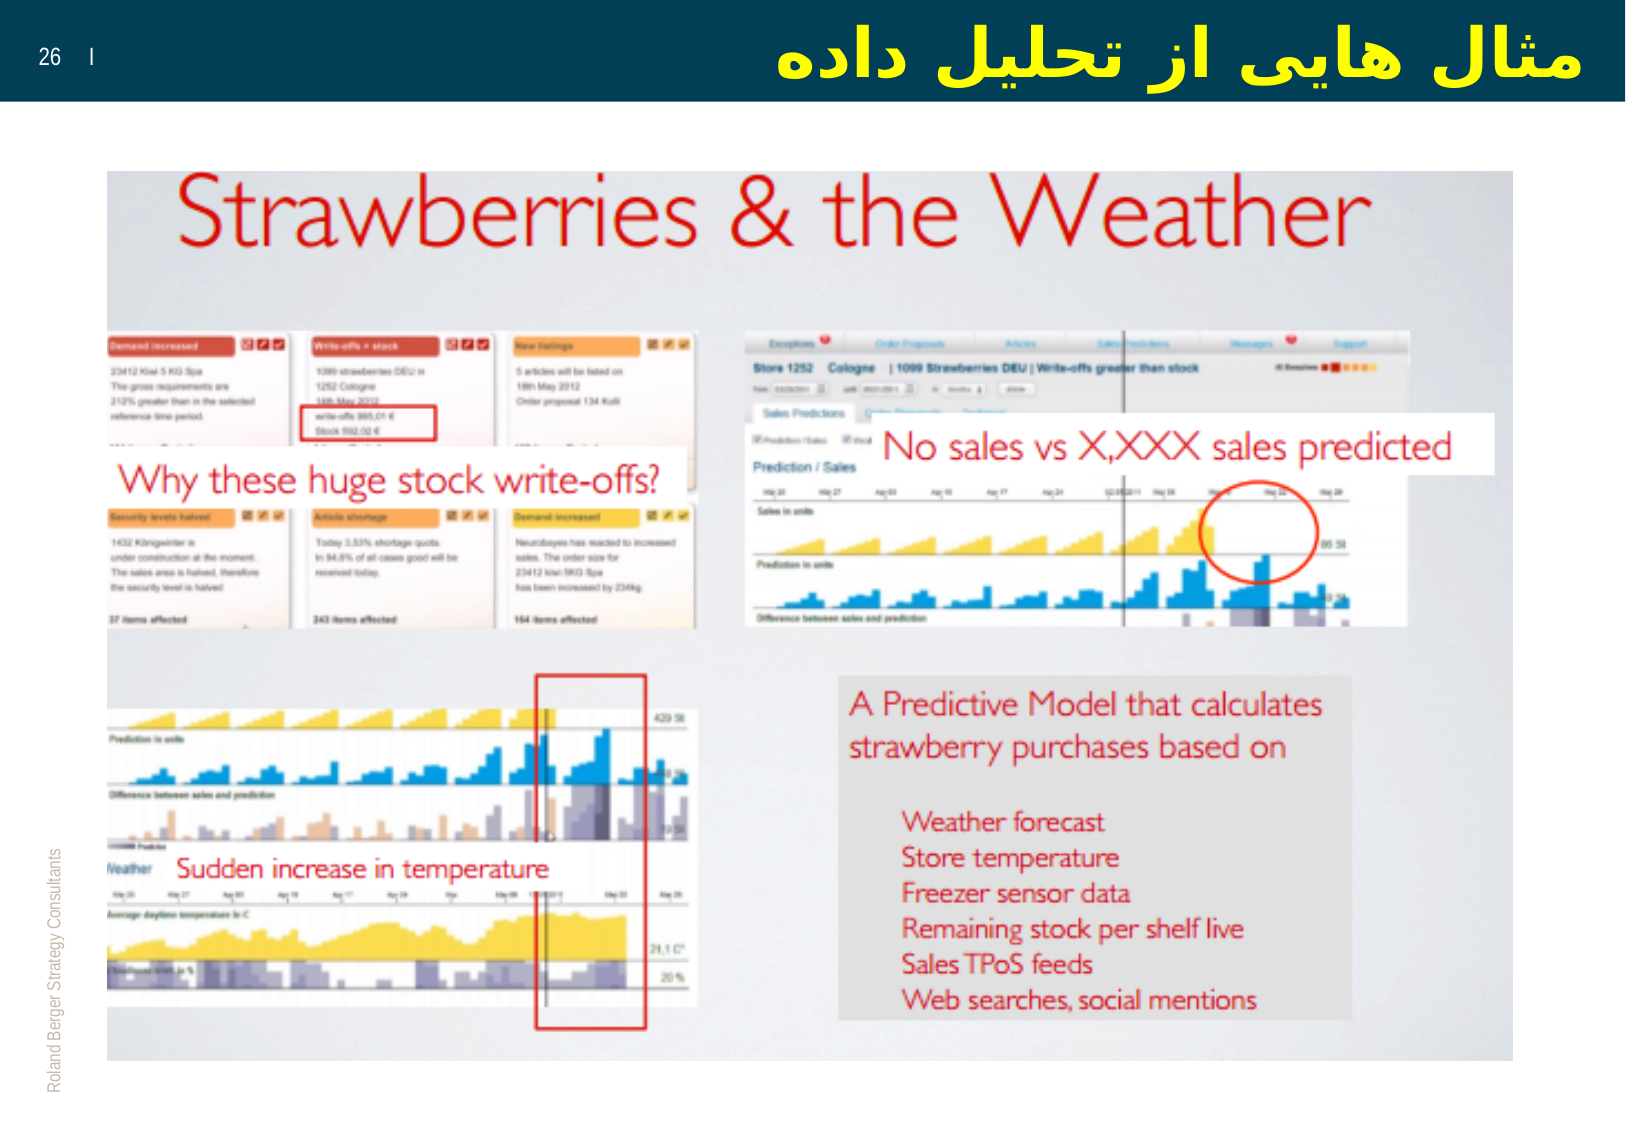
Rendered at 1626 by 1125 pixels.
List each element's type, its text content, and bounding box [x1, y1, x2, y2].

picture [106, 170, 1514, 1061]
title مثال هایی از تحلیل داده [186, 13, 1587, 93]
